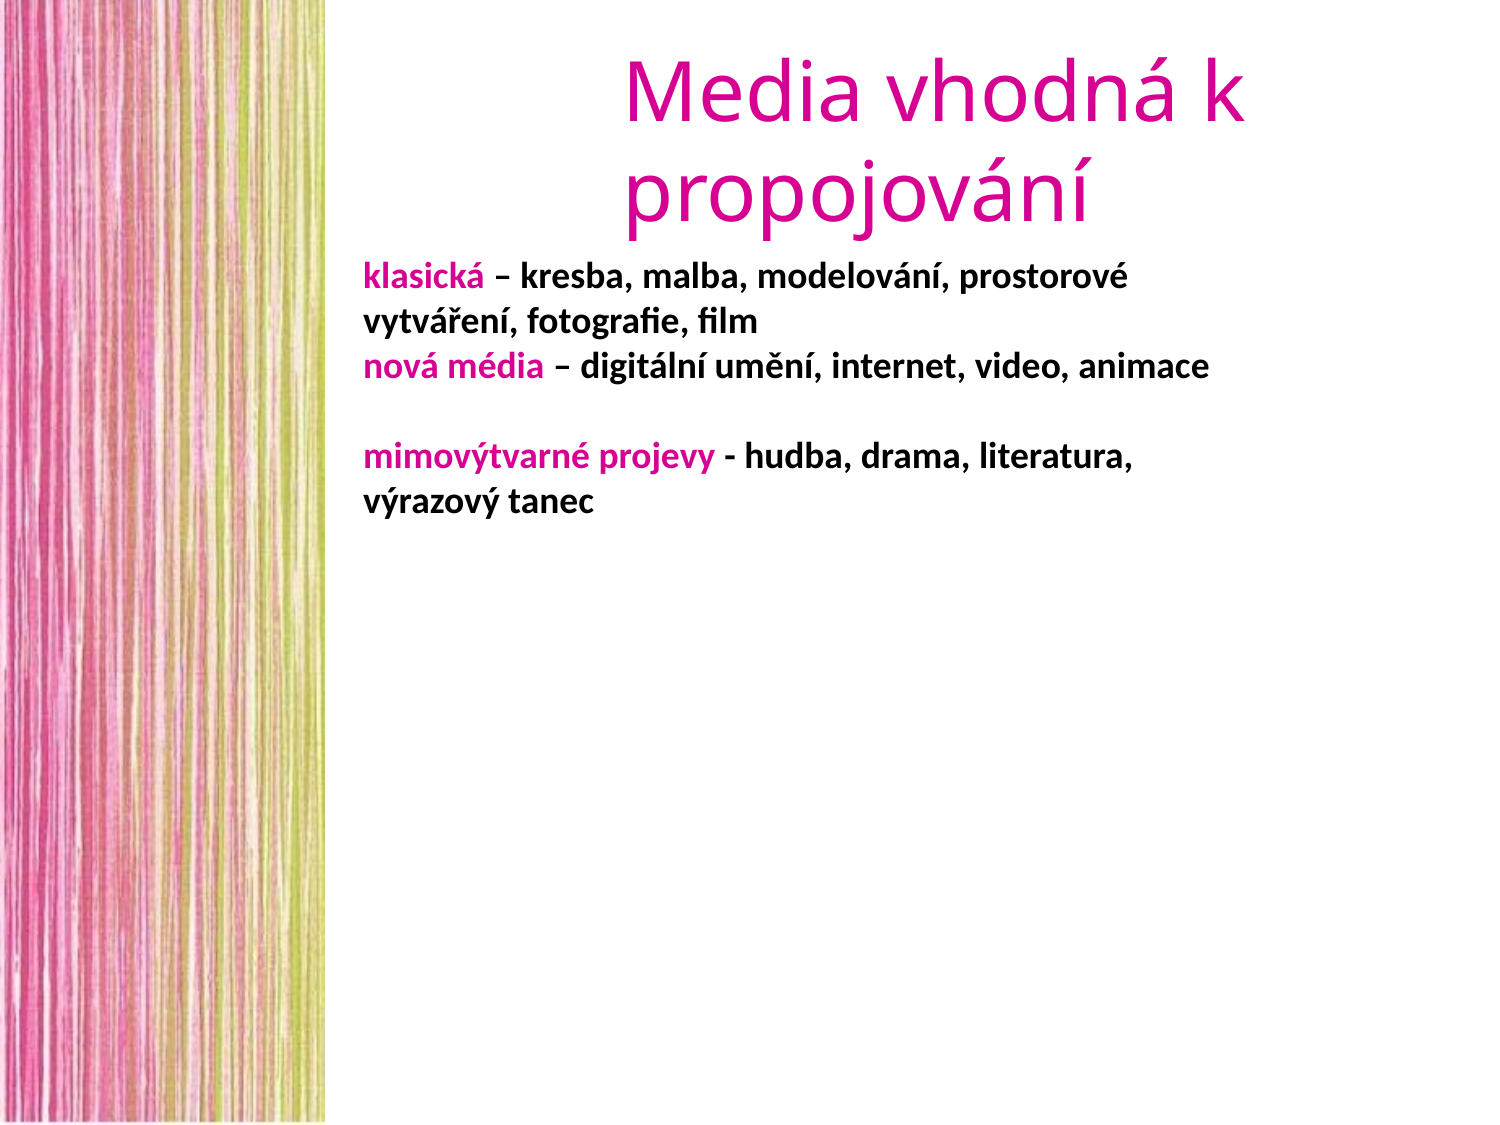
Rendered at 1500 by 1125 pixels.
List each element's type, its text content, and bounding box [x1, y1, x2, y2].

text_box klasická – kresba, malba, modelování, prostorové vytváření, fotografie, film nová média – digitální umění, internet, video, animace mimovýtvarné projevy - hudba, drama, literatura, výrazový tanec [348, 243, 1294, 754]
picture [0, 0, 325, 1125]
text_box Media vhodná k propojování [608, 30, 1500, 246]
